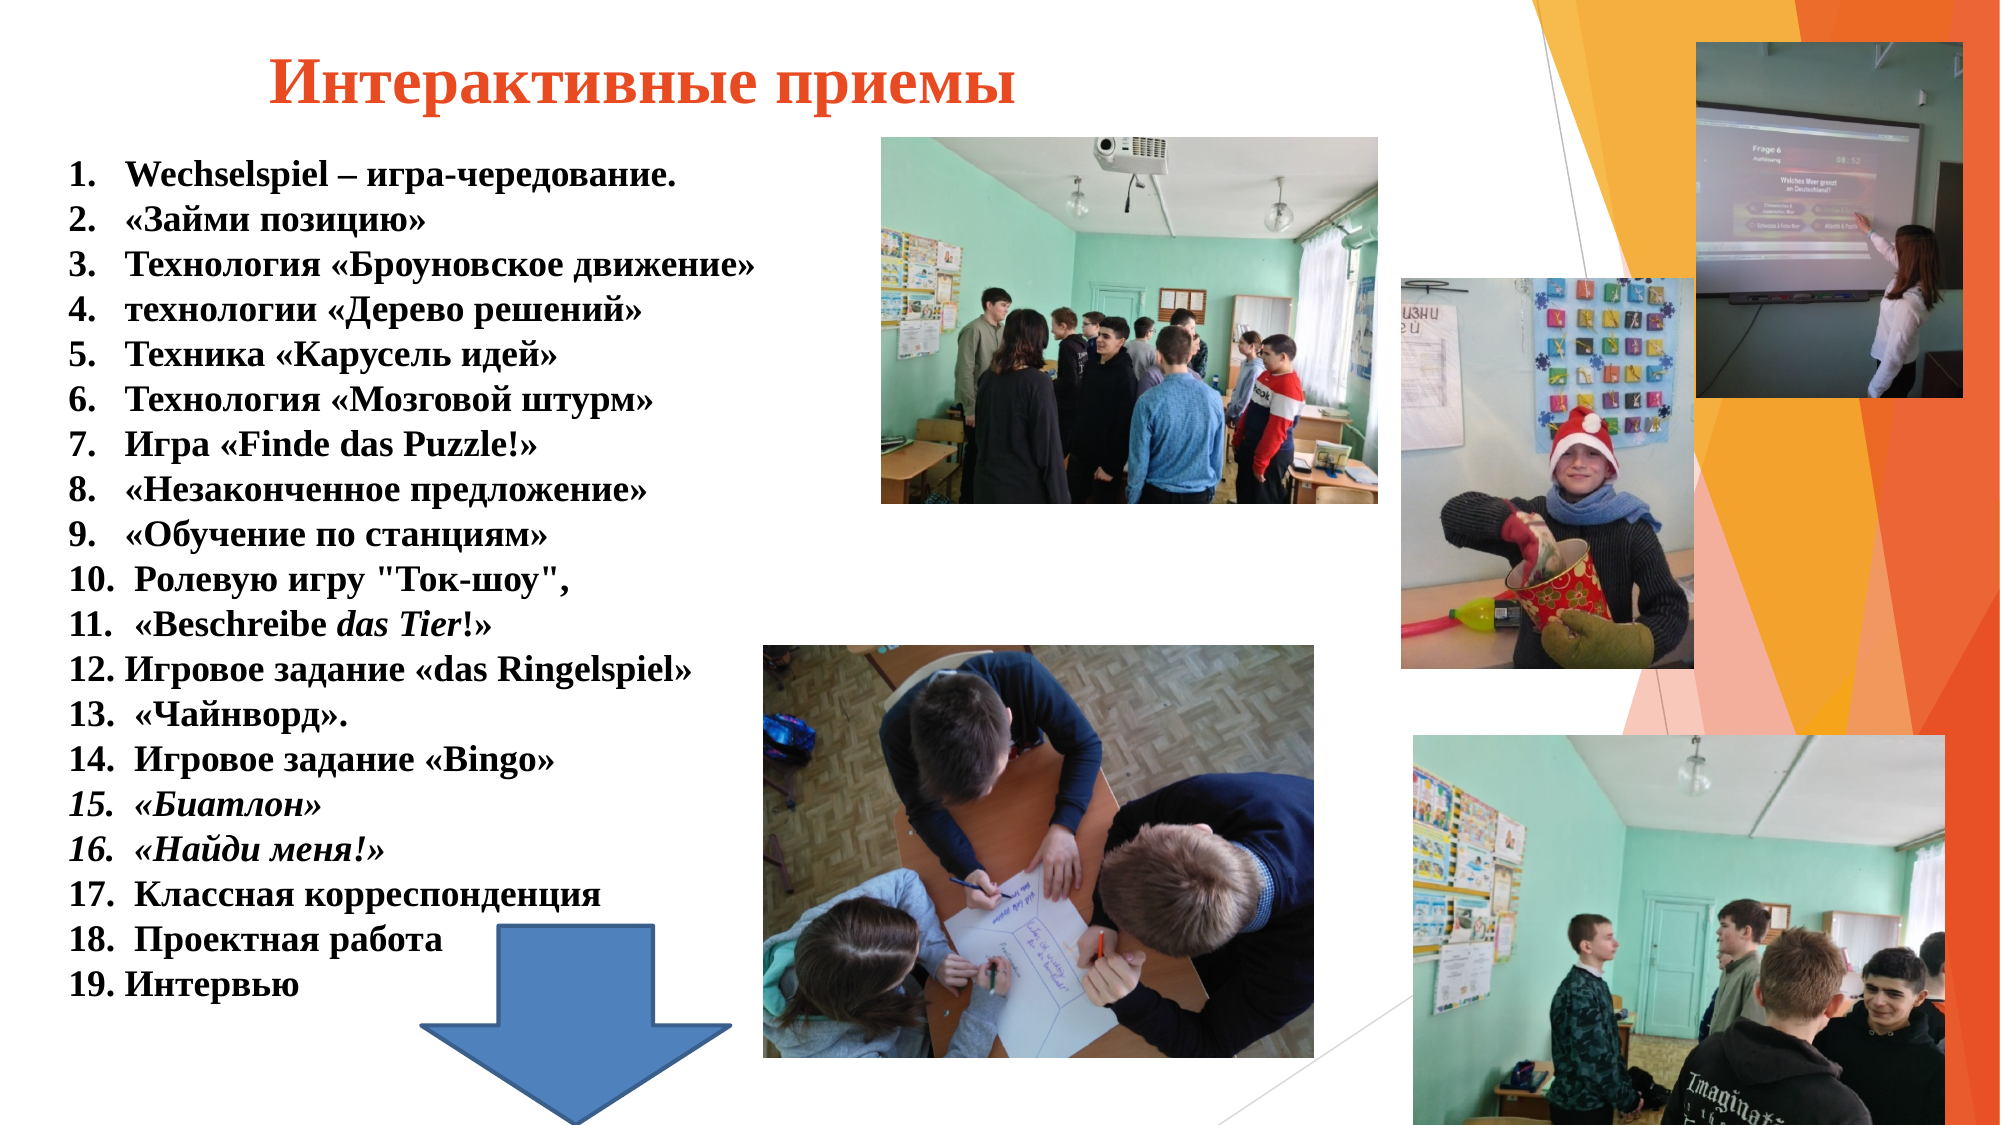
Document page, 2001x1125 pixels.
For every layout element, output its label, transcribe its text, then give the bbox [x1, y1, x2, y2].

title Интерактивные приемы [269, 37, 1195, 119]
picture [1401, 278, 1694, 670]
picture [763, 644, 1314, 1058]
picture [1696, 42, 1963, 398]
text_box [419, 923, 733, 1125]
picture [881, 136, 1379, 504]
picture [1413, 734, 1946, 1125]
list Wechselspiel – игра-чередование. «Займи позицию» Технология «Броуновское движение» технологии «Дерево решений» Техника «Карусель идей» Технология «Мозговой штурм» Игра «Finde das Puzzle!» «Незаконченное предложение» «Обучение по станциям» Ролевую игру "Ток-шоу", «Beschreibe das Tier!» Игровое задание «das Ringelspiel» «Чайнворд». Игровое задание «Bingo» «Биатлон» «Найди меня!» Классная корреспонденция Проектная работа Интервью [68, 149, 811, 1013]
